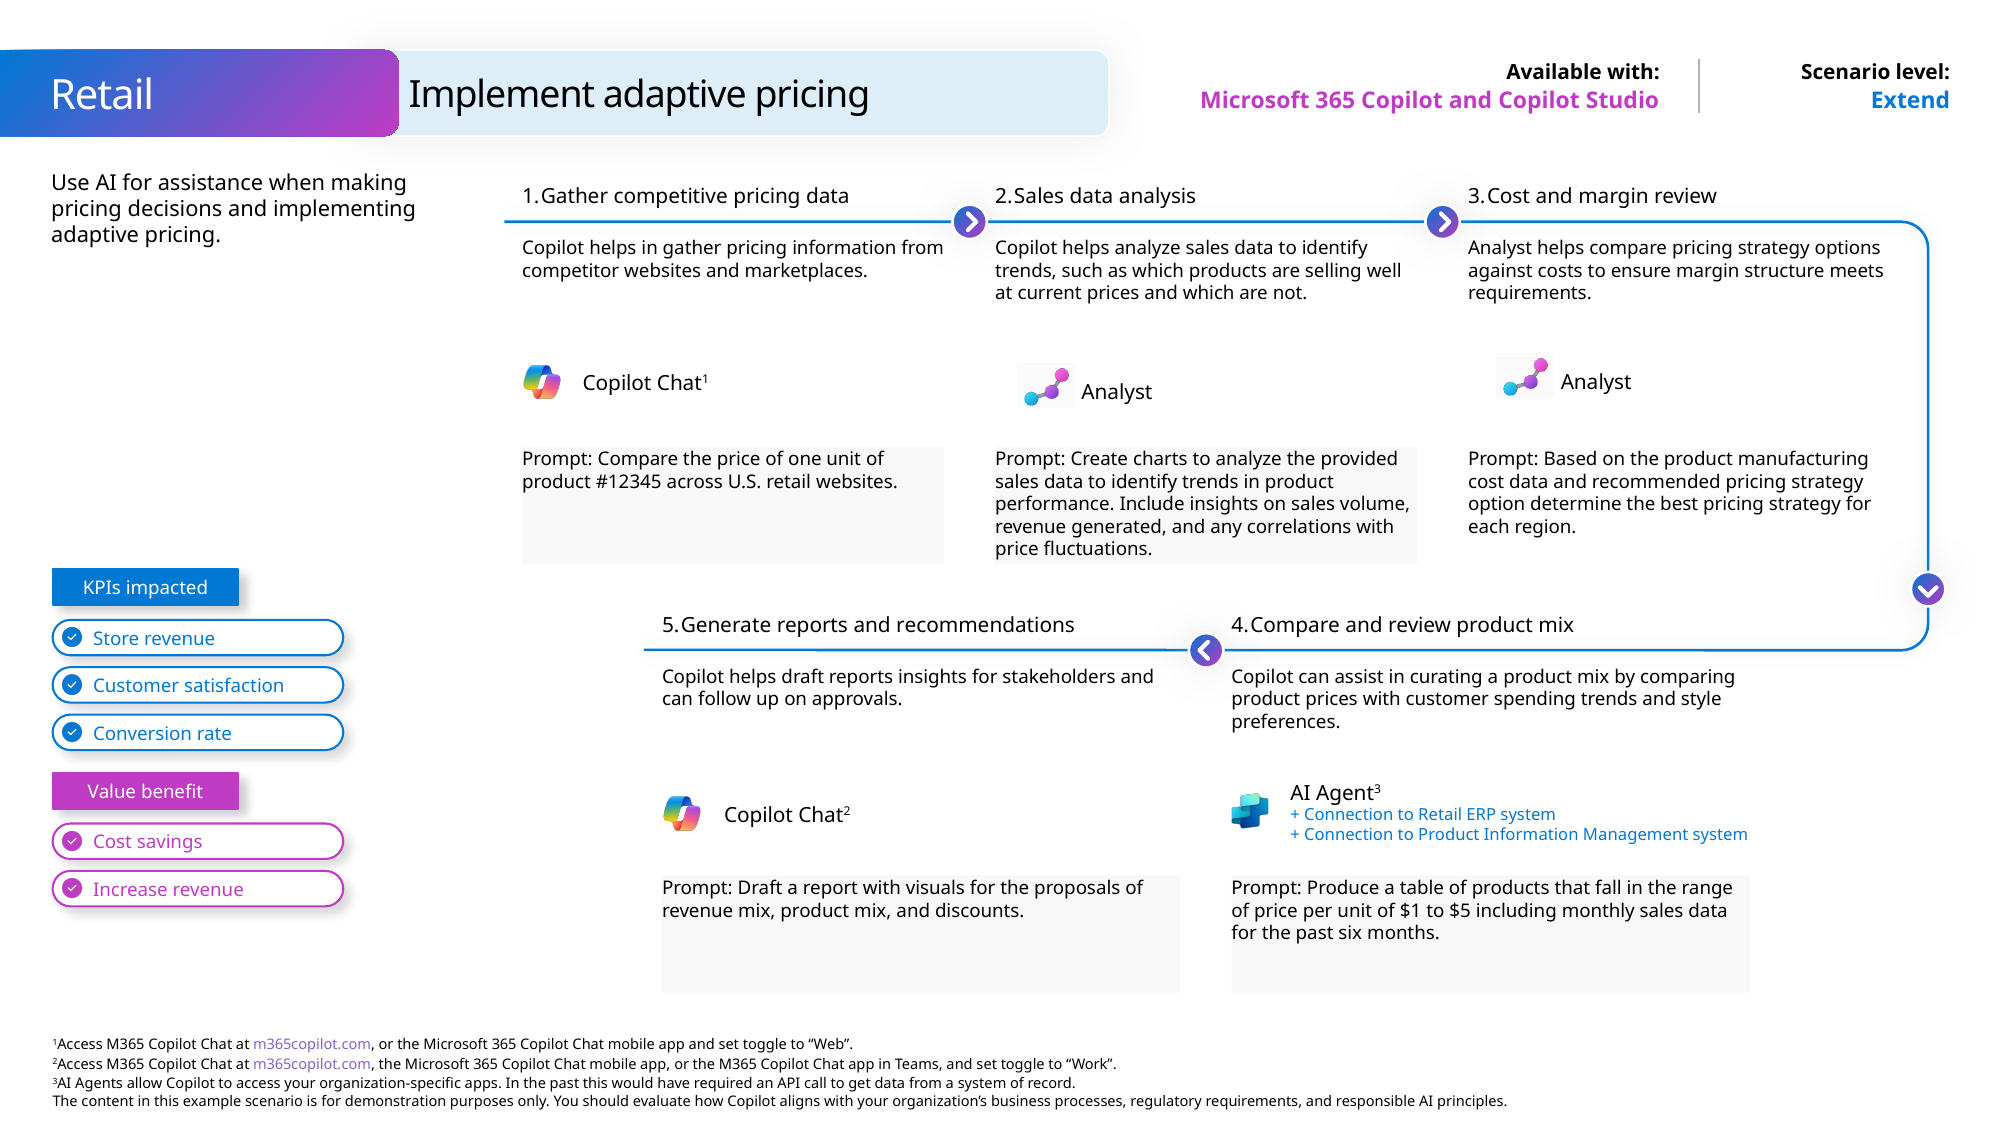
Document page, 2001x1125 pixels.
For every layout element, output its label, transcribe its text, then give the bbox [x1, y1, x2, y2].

picture [521, 361, 563, 403]
list Sales data analysis [995, 182, 1418, 208]
text_box Analyst [1081, 378, 1382, 404]
list Use AI for assistance when making pricing decisions and implementing adaptive pricing. [51, 168, 450, 354]
list Prompt: Compare the price of one unit of product #12345 across U.S. retail websites. [522, 447, 944, 564]
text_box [52, 870, 344, 907]
list Prompt: Create charts to analyze the provided sales data to identify trends in product performance. Include insights on sales volume, revenue generated, and any correlations with price fluctuations. [995, 447, 1418, 564]
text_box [52, 714, 344, 751]
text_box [52, 666, 344, 703]
list Compare and review product mix [1231, 611, 1751, 637]
list Analyst helps compare pricing strategy options against costs to ensure margin structure meets requirements. [1468, 235, 1891, 339]
picture [1016, 362, 1075, 408]
list Microsoft 365 Copilot and Copilot Studio [1172, 85, 1660, 114]
text_box Analyst [1560, 368, 1862, 394]
list Copilot helps in gather pricing information from competitor websites and marketplaces. [522, 235, 944, 339]
list Copilot helps analyze sales data to identify trends, such as which products are selling well at current prices and which are not. [995, 235, 1418, 339]
list Gather competitive pricing data [522, 182, 944, 208]
list Generate reports and recommendations [662, 611, 1181, 637]
text_box Copilot Chat1 [582, 344, 828, 419]
list Value benefit [52, 772, 239, 810]
text_box AI Agent3 + Connection to Retail ERP system + Connection to Product Information Management system [1290, 779, 1751, 845]
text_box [52, 823, 344, 860]
picture [1231, 793, 1269, 830]
list Prompt: Draft a report with visuals for the proposals of revenue mix, product mix, and discounts. [662, 875, 1181, 993]
list Extend [1711, 85, 1950, 115]
list Copilot can assist in curating a product mix by comparing product prices with customer spending trends and style preferences. [1231, 664, 1751, 768]
list Prompt: Based on the product manufacturing cost data and recommended pricing strategy option determine the best pricing strategy for each region. [1468, 447, 1891, 564]
list Prompt: Produce a table of products that fall in the range of price per unit of $1 to $5 including monthly sales data for the past six months. [1231, 875, 1751, 993]
picture [1496, 353, 1554, 399]
list Copilot helps draft reports insights for stakeholders and can follow up on approvals. [662, 664, 1181, 768]
list Cost and margin review [1468, 182, 1891, 208]
list KPIs impacted [52, 568, 239, 606]
picture [661, 793, 703, 834]
text_box Copilot Chat2 [724, 801, 1025, 827]
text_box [52, 619, 344, 656]
title Implement adaptive pricing [408, 70, 1089, 116]
list Retail [50, 67, 369, 119]
